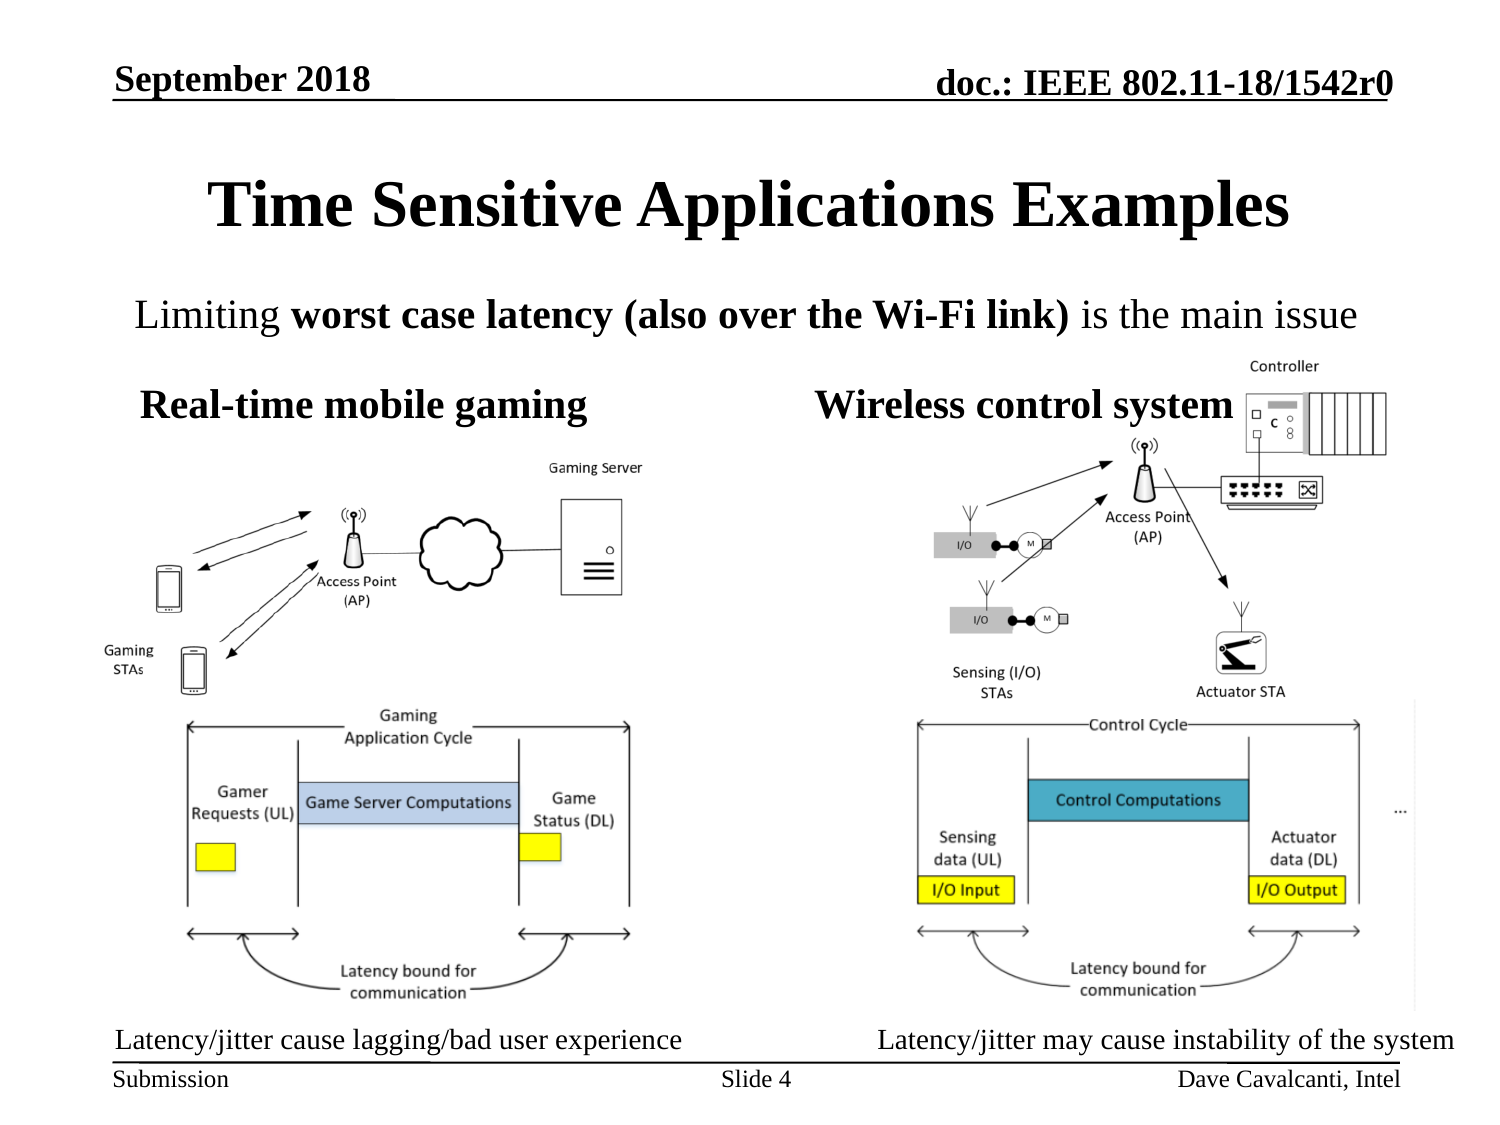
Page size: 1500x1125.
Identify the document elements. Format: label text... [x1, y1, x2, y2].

title Time Sensitive Applications Examples [112, 112, 1388, 288]
picture [99, 450, 664, 1016]
footer Dave Cavalcanti, Intel [878, 1063, 1402, 1093]
text_box Wireless control system [799, 369, 880, 435]
text_box Latency/jitter cause lagging/bad user experience [99, 1013, 725, 1063]
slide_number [114, 54, 423, 100]
picture [885, 312, 1422, 1012]
text_box Latency/jitter may cause instability of the system [862, 1013, 1488, 1063]
text_box Real-time mobile gaming [124, 369, 652, 435]
slide_number Slide 4 [712, 1061, 800, 1123]
text_box Limiting worst case latency (also over the Wi-Fi link) is the main issue [119, 279, 1393, 345]
